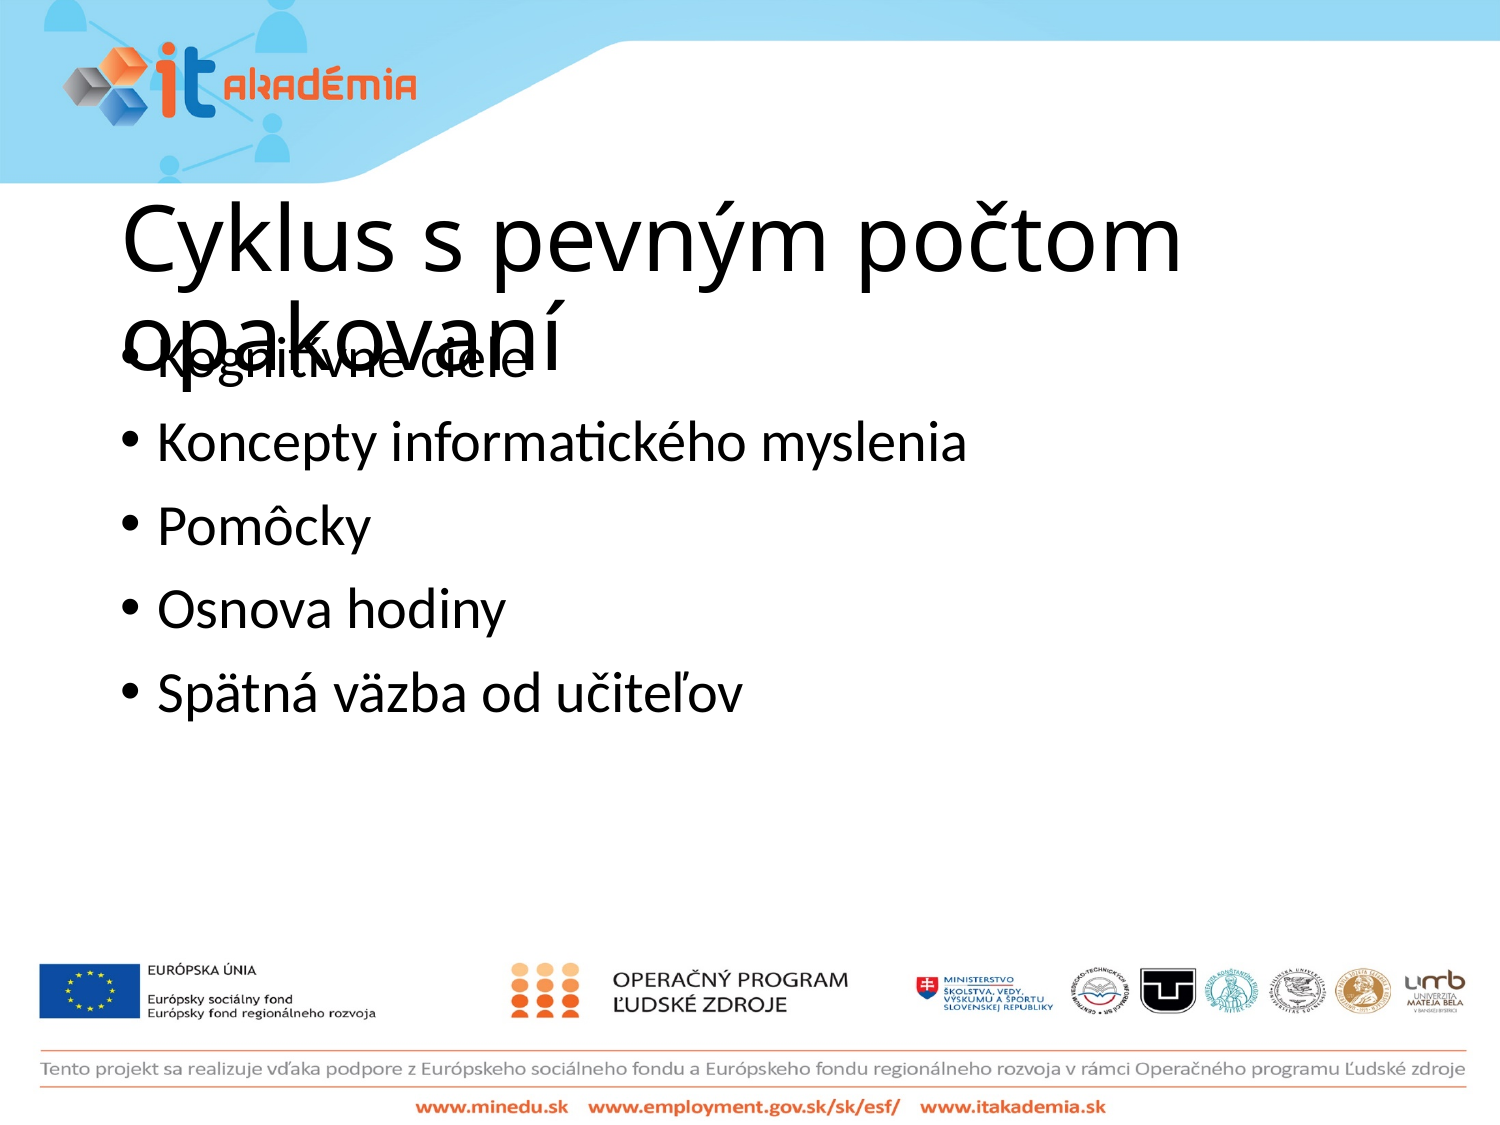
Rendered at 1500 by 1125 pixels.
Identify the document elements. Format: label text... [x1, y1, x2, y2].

picture [0, 0, 1500, 188]
list Kognitívne ciele Koncepty informatického myslenia Pomôcky Osnova hodiny Spätná väzba od učiteľov [105, 319, 1400, 896]
picture [0, 951, 1500, 1121]
title Cyklus s pevným počtom opakovaní [105, 185, 1441, 299]
